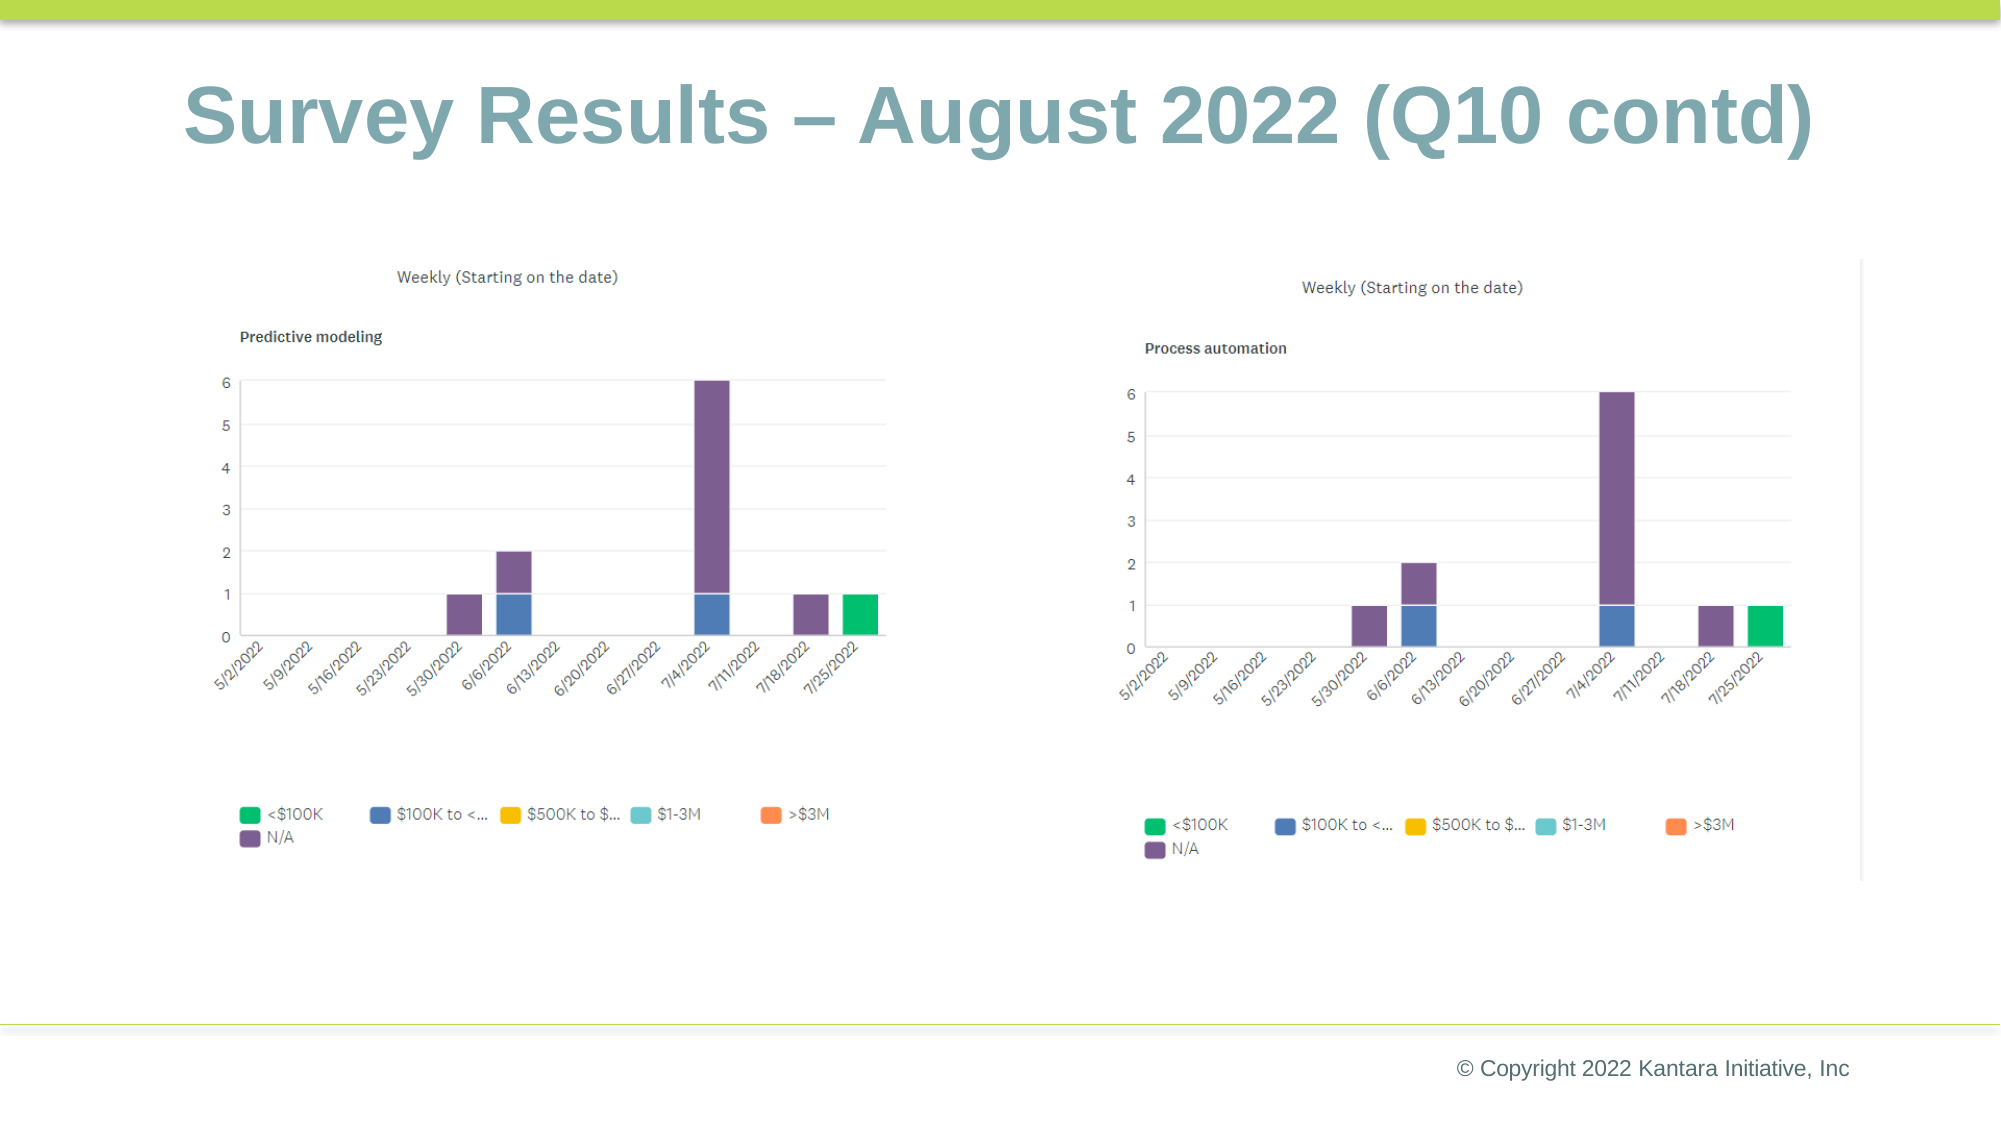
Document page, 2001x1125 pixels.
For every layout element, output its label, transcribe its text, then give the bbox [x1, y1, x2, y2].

picture [972, 259, 1864, 882]
title Survey Results – August 2022 (Q10 contd) [99, 24, 1900, 199]
picture [82, 259, 948, 866]
